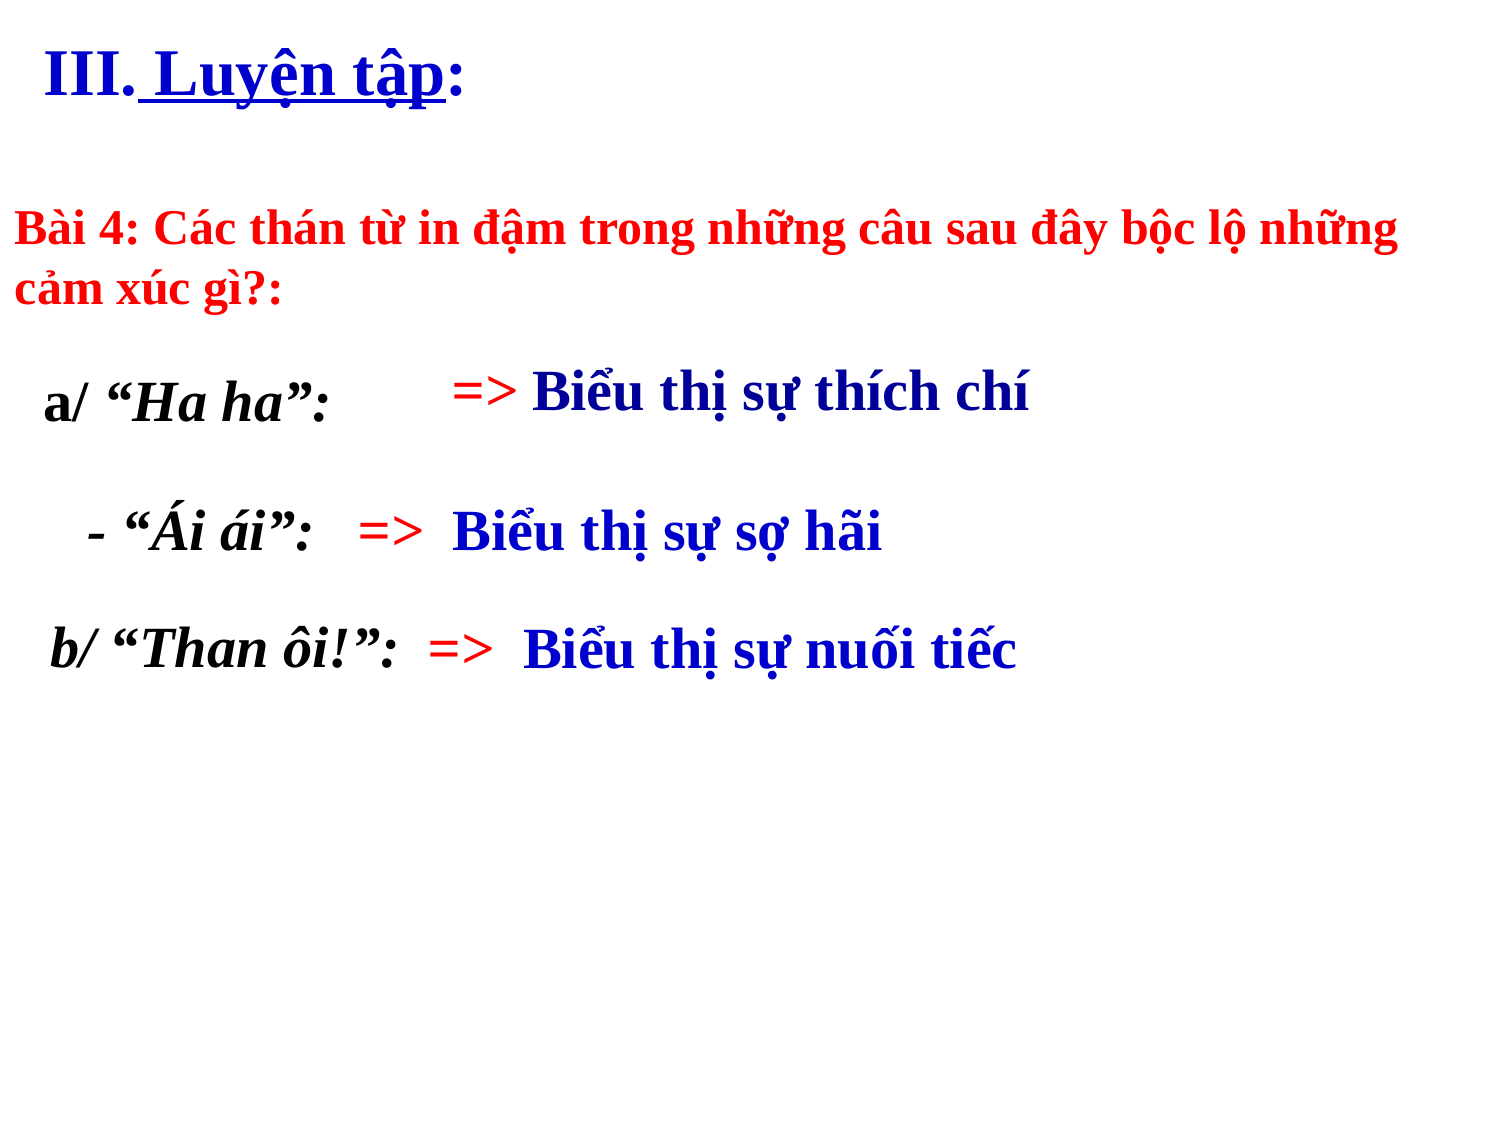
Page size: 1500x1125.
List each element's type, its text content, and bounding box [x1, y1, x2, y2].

text_box => Biểu thị sự nuối tiếc [398, 585, 1137, 774]
text_box Bài 4: Các thán từ in đậm trong những câu sau đây bộc lộ những cảm xúc gì?: [0, 187, 1500, 803]
text_box [386, 175, 926, 319]
text_box => Biểu thị sự thích chí [421, 328, 1161, 516]
text_box b/ “Than ôi!”: [35, 550, 493, 739]
text_box => Biểu thị sự sợ hãi [328, 468, 1067, 585]
text_box III. Luyện tập: [11, 21, 762, 116]
text_box a/ “Ha ha”: [0, 304, 399, 493]
text_box - “Ái ái”: [58, 433, 375, 550]
